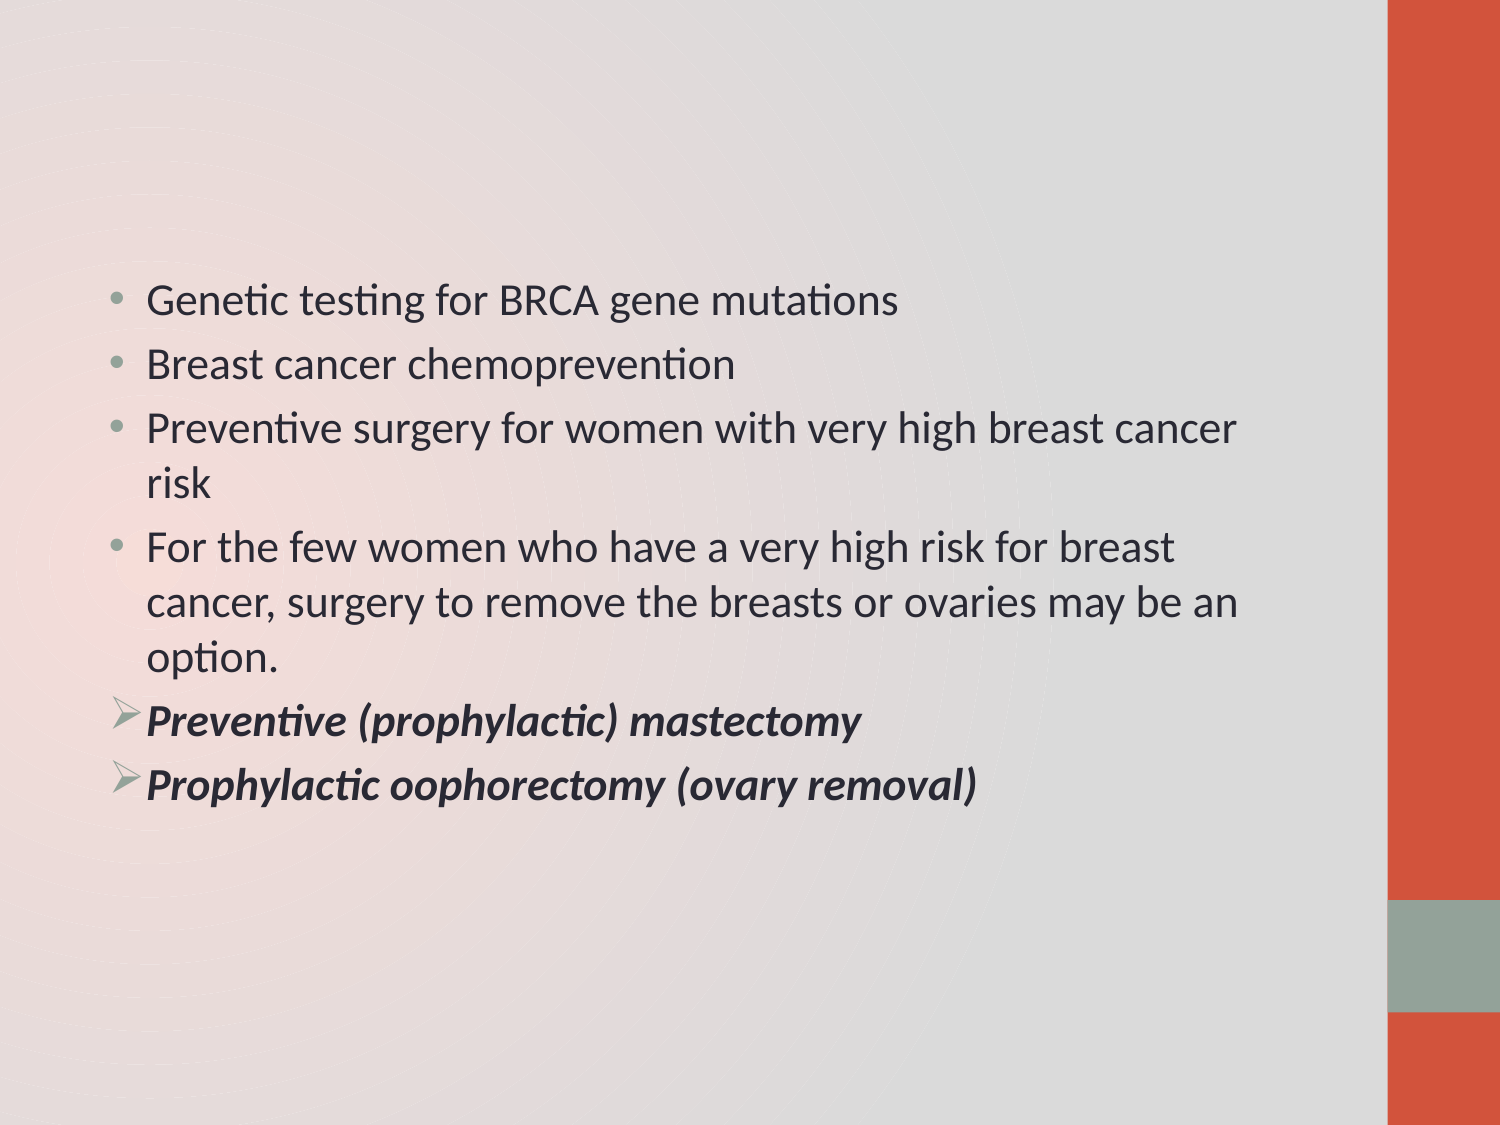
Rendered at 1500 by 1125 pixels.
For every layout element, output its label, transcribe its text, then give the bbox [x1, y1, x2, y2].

list Genetic testing for BRCA gene mutations Breast cancer chemoprevention Preventive surgery for women with very high breast cancer risk For the few women who have a very high risk for breast cancer, surgery to remove the breasts or ovaries may be an option. Preventive (prophylactic) mastectomy Prophylactic oophorectomy (ovary removal) [75, 262, 1325, 1050]
